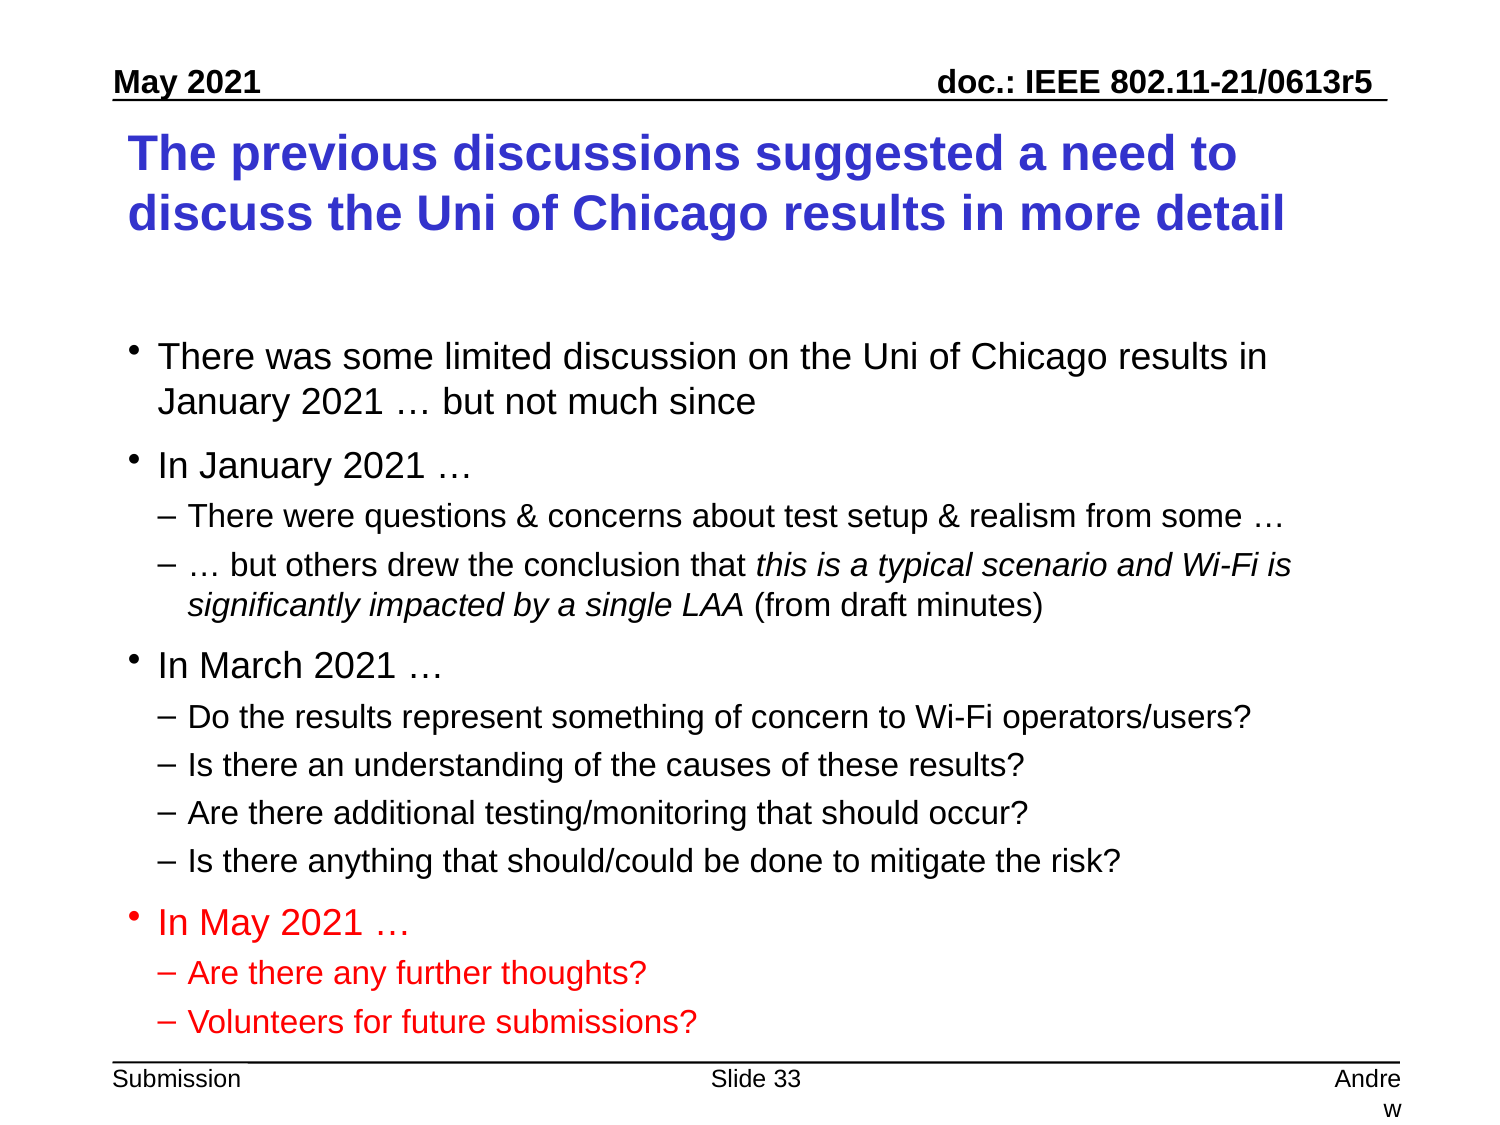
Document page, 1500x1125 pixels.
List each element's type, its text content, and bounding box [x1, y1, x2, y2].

list There was some limited discussion on the Uni of Chicago results in January 2021 … but not much since In January 2021 … There were questions & concerns about test setup & realism from some … … but others drew the conclusion that this is a typical scenario and Wi-Fi is significantly impacted by a single LAA (from draft minutes) In March 2021 … Do the results represent something of concern to Wi-Fi operators/users? Is there an understanding of the causes of these results? Are there additional testing/monitoring that should occur? Is there anything that should/could be done to mitigate the risk? In May 2021 … Are there any further thoughts? Volunteers for future submissions? [112, 324, 1388, 1000]
slide_number Slide 33 [709, 1061, 803, 1093]
title The previous discussions suggested a need to discuss the Uni of Chicago results in more detail [112, 112, 1388, 288]
footer Andrew Myles, Cisco [1320, 1061, 1402, 1093]
